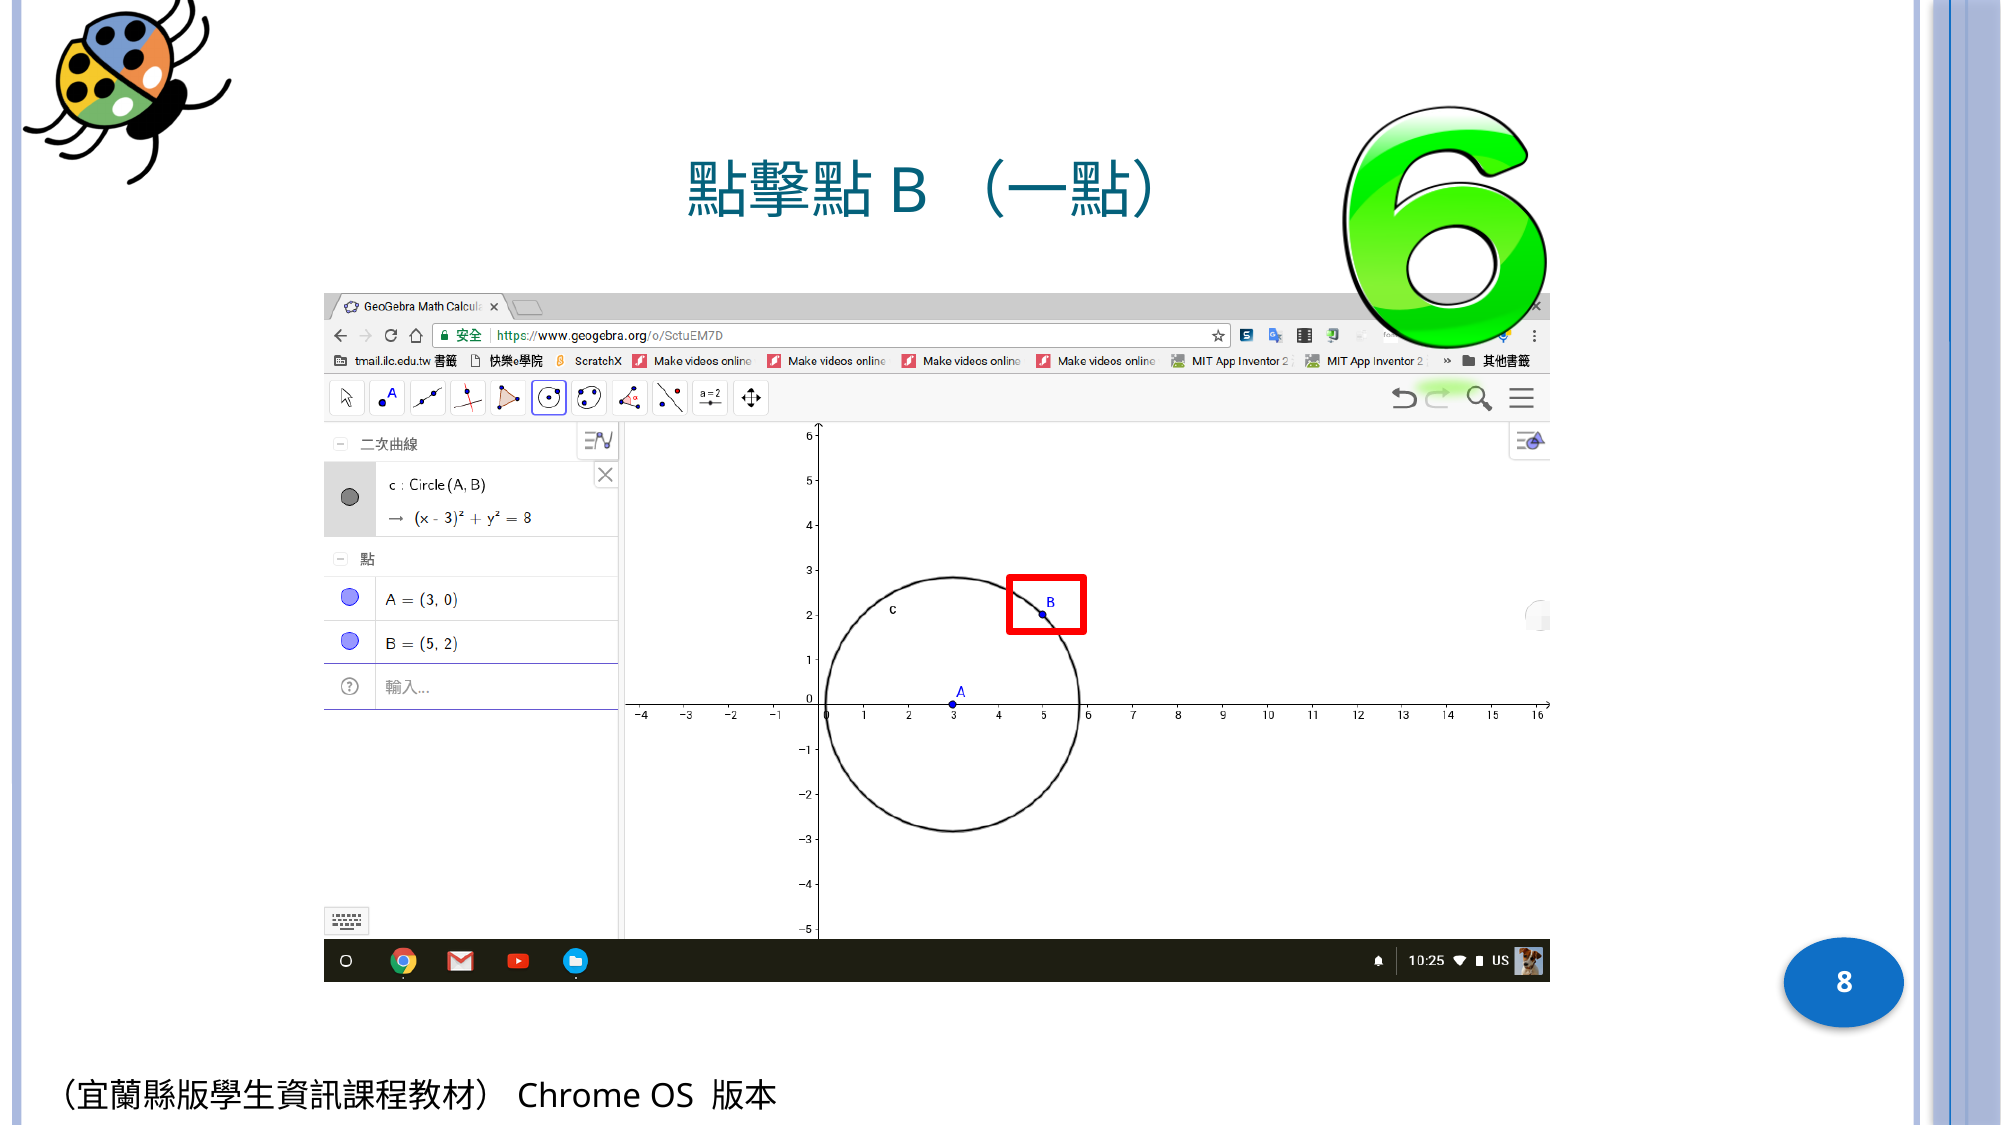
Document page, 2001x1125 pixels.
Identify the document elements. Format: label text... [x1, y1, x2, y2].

picture [2, 0, 258, 213]
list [324, 292, 1551, 983]
picture [1284, 89, 1599, 404]
title 點擊點B（一點） [327, 45, 1553, 233]
slide_number 8 [1777, 940, 1912, 1027]
